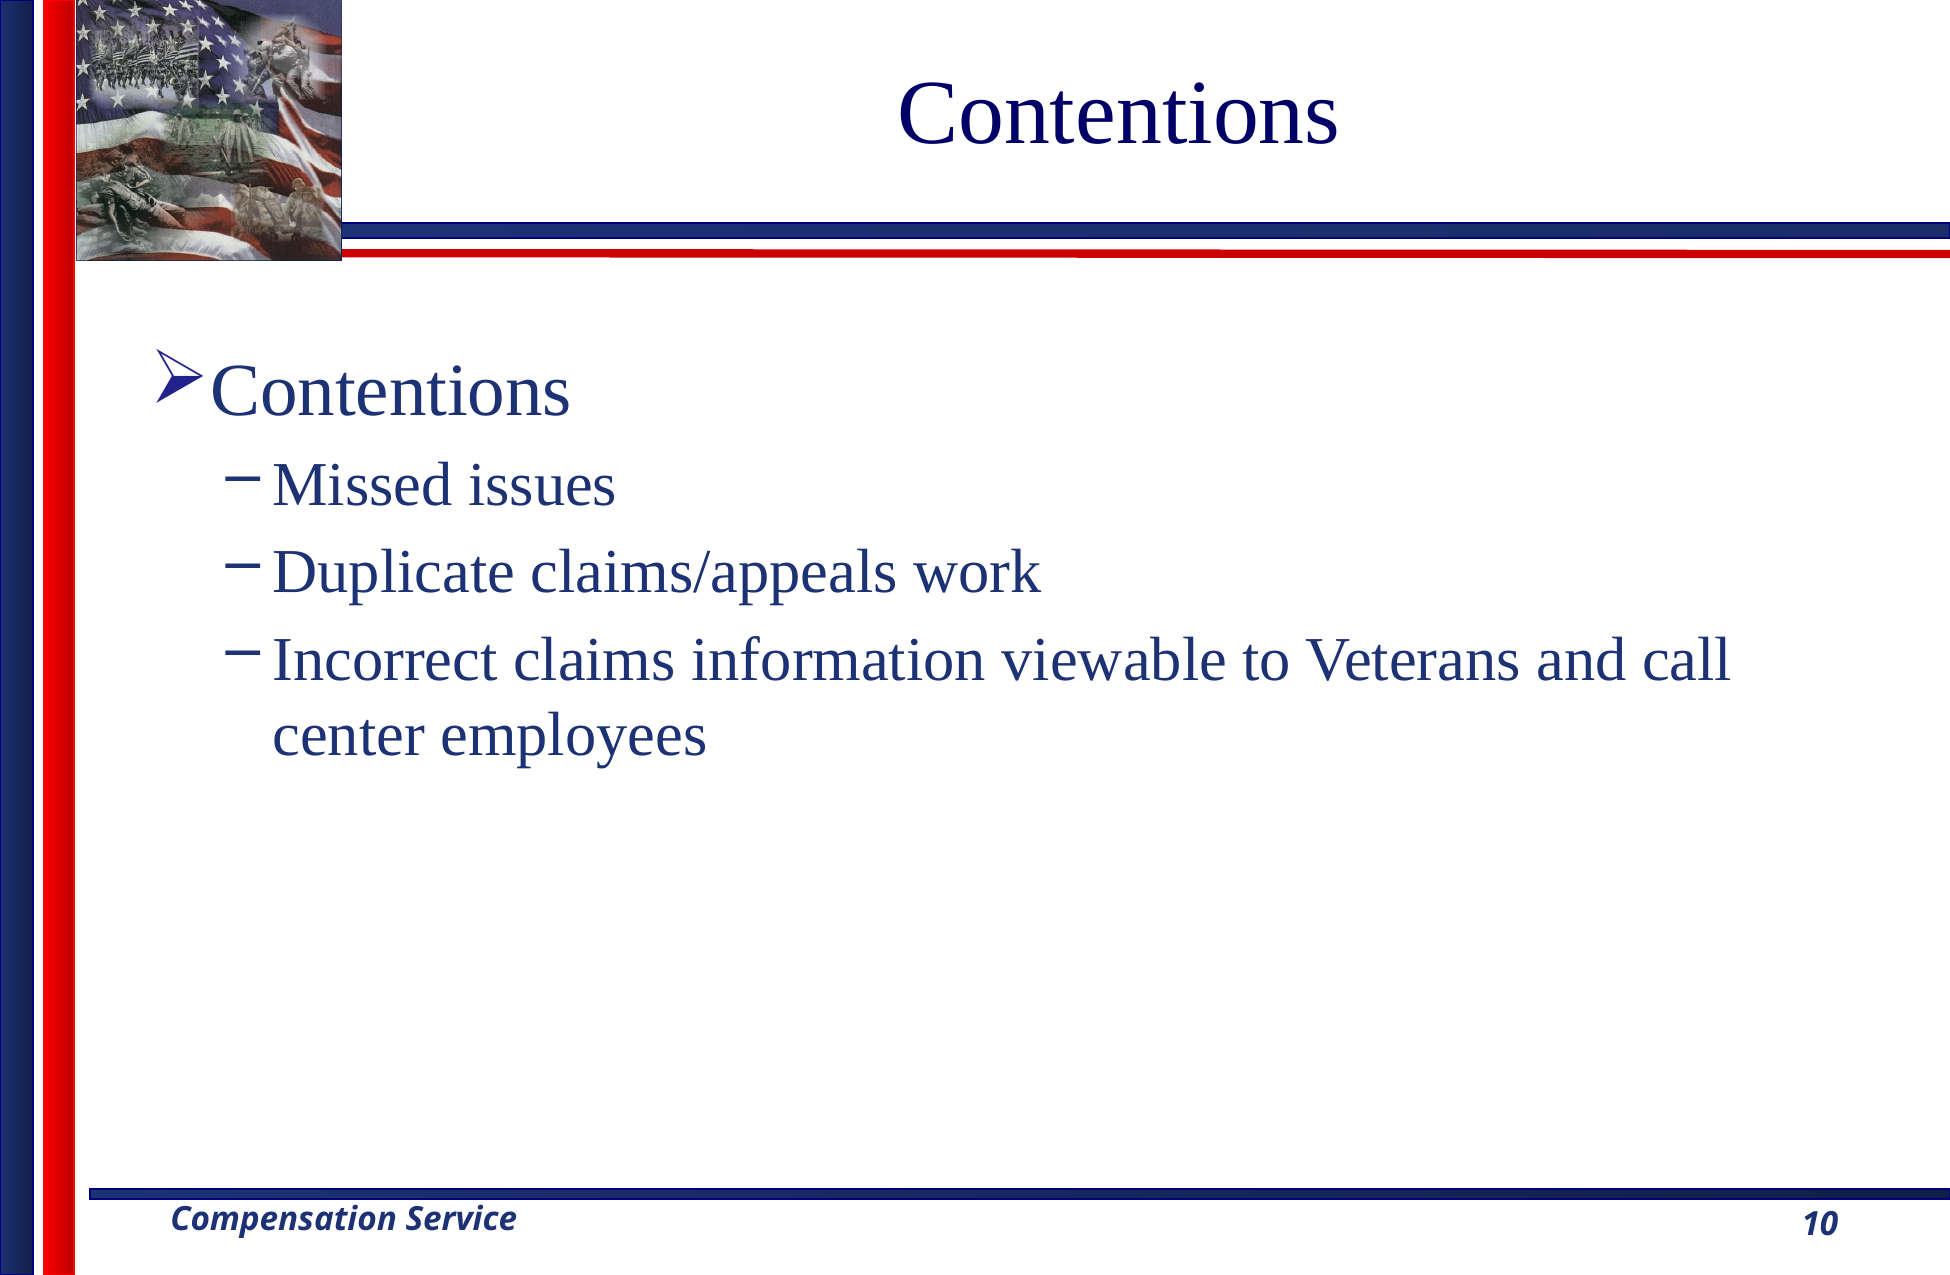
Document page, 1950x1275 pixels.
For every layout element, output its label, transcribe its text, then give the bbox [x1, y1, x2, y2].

slide_number 10 [1689, 1181, 1950, 1267]
list Contentions Missed issues Duplicate claims/appeals work Incorrect claims information viewable to Veterans and call center employees [135, 332, 1887, 1126]
title Contentions [341, 0, 1897, 215]
picture [76, 0, 342, 261]
